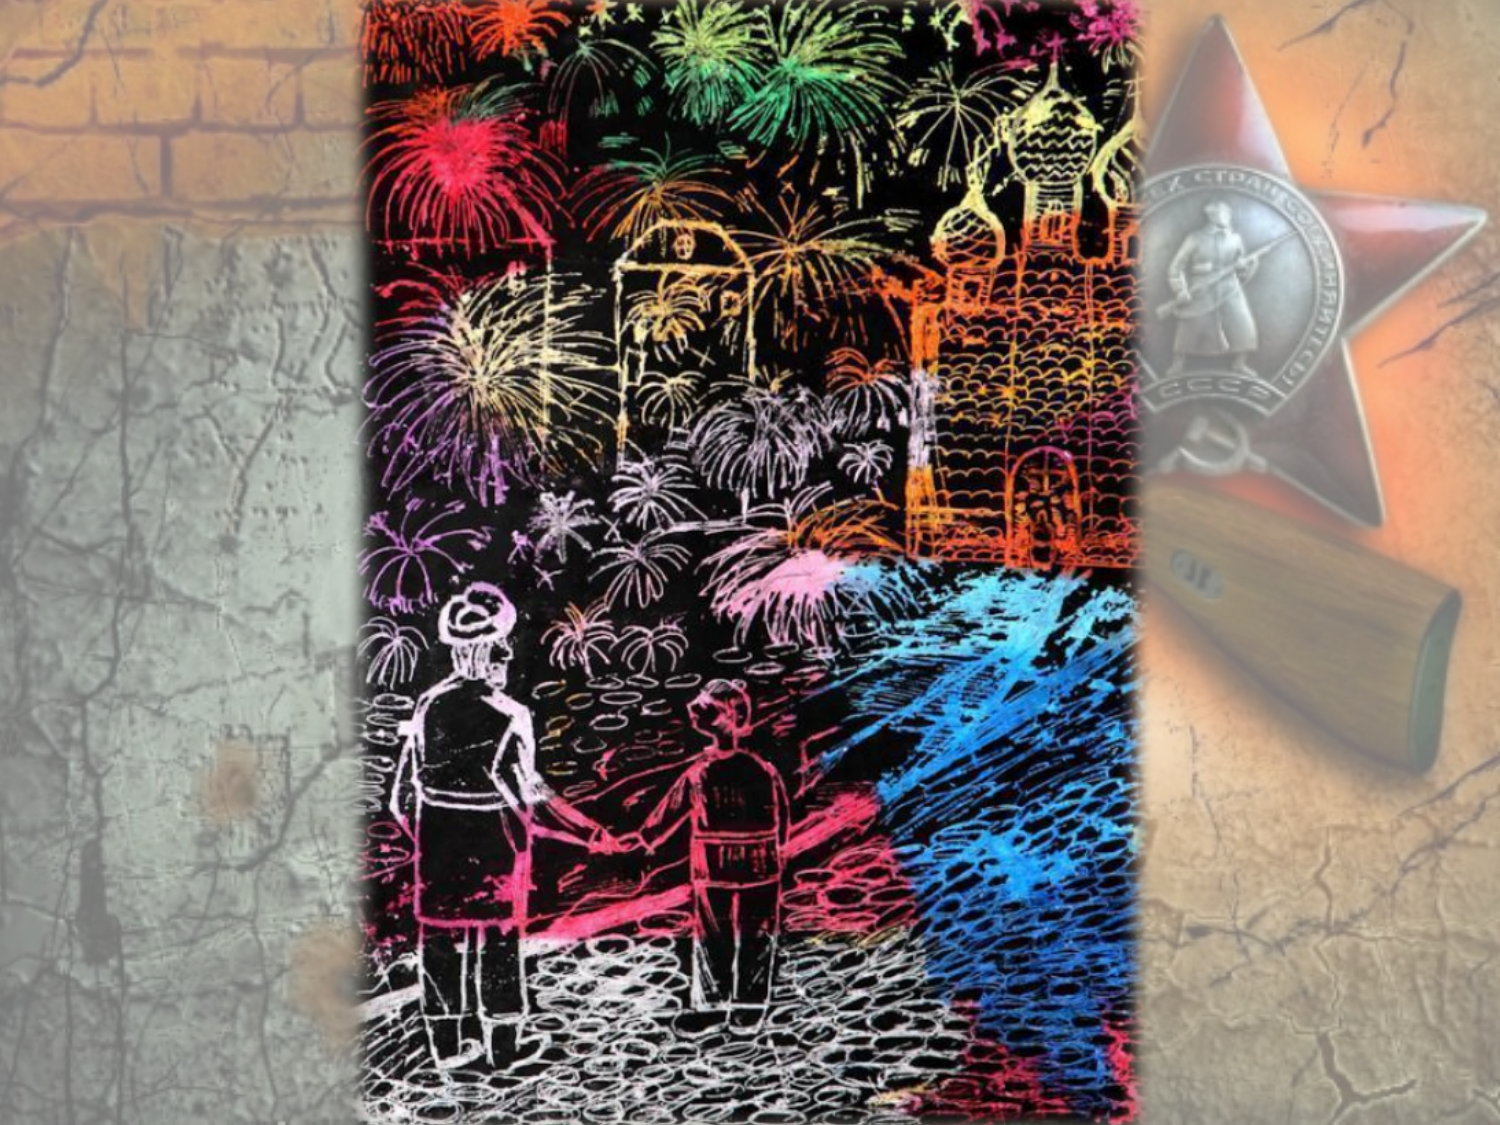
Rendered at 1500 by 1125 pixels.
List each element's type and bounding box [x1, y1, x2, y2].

list [345, 0, 1155, 1125]
